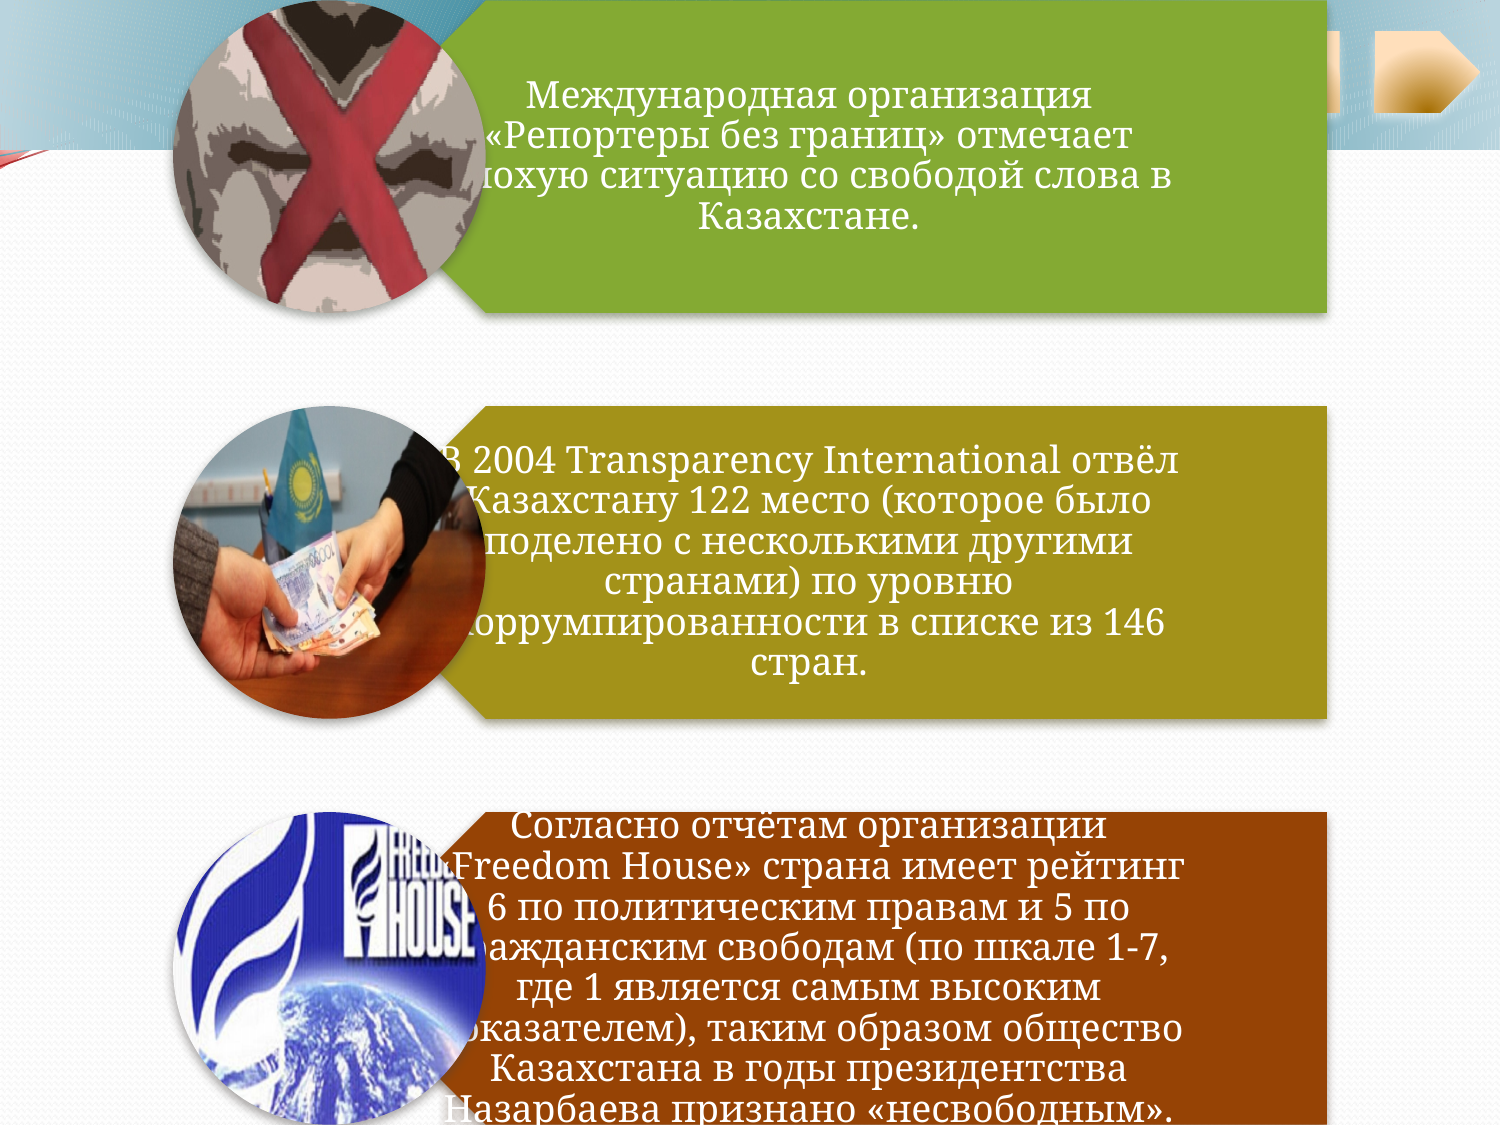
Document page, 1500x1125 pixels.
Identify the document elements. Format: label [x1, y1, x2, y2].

text_box [0, 0, 1500, 1125]
